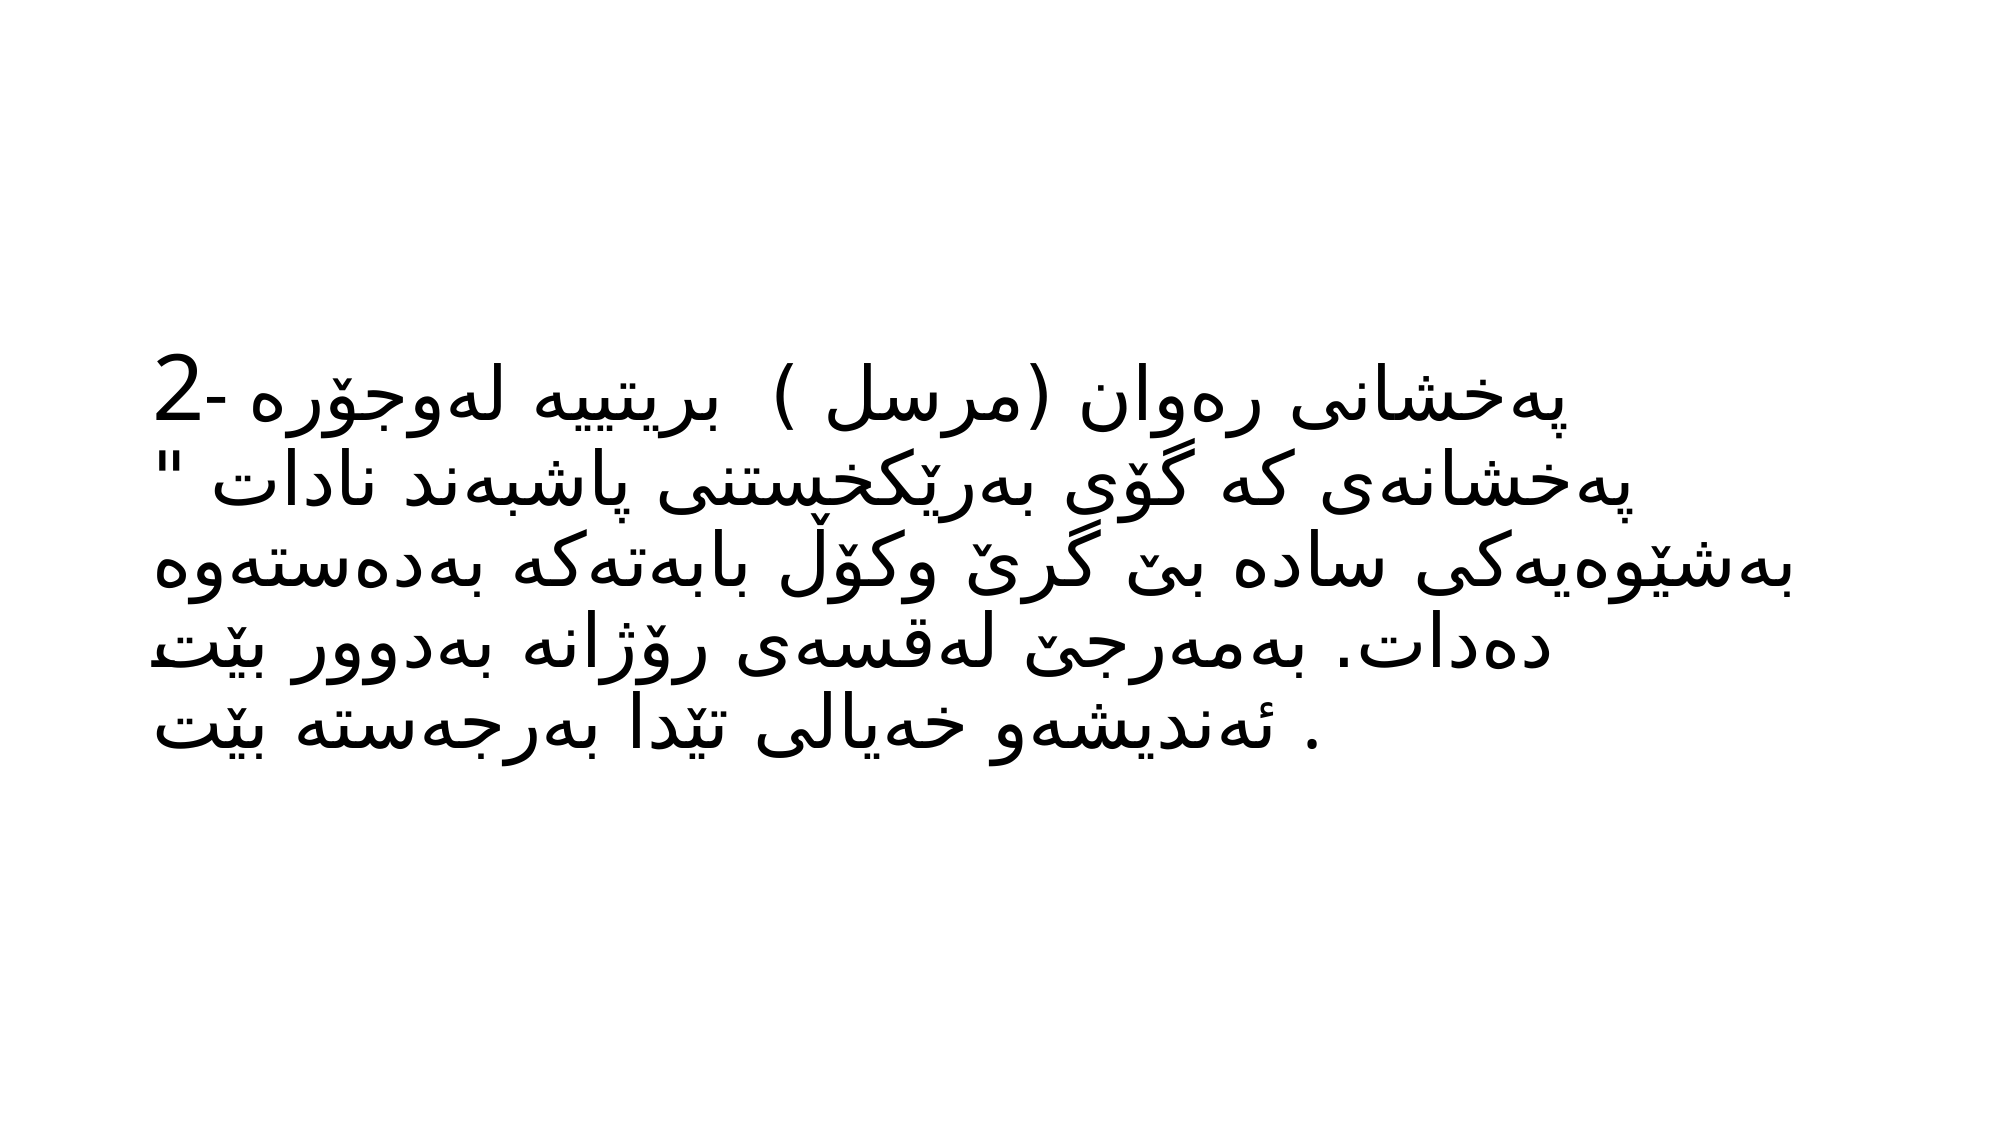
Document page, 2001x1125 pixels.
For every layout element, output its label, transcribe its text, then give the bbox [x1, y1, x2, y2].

title 2- پەخشانی رەوان (مرسل ) بریتییە لەوجۆرە پەخشانەی كە گۆی بەرێكخستنی پاشبەند نادات " بەشێوەیەكی سادە بێ گرێ وكۆڵ بابەتەكە بەدەستەوە دەدات. بەمەرجێ لەقسەی رۆژانە بەدوور بێت ئەندیشەو خەیالی تێدا بەرجەستە بێت . [137, 59, 1863, 1046]
